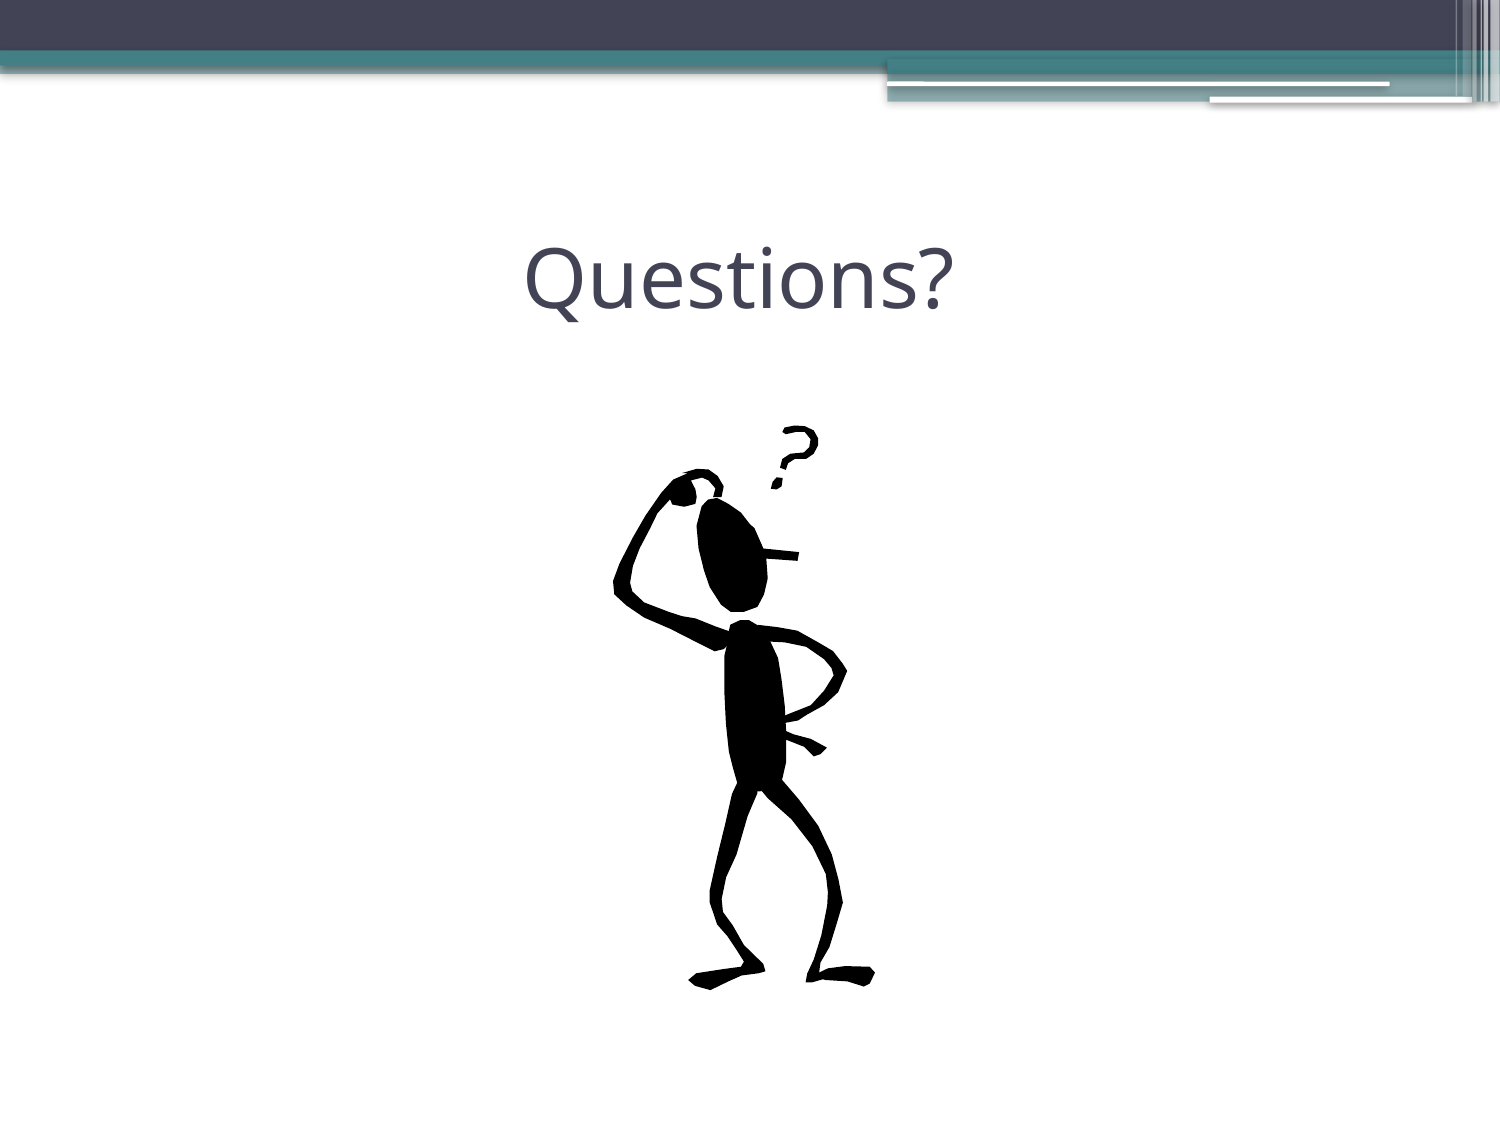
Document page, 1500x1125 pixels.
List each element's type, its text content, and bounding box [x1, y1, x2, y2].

title Questions? [75, 187, 1425, 363]
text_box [612, 424, 876, 991]
